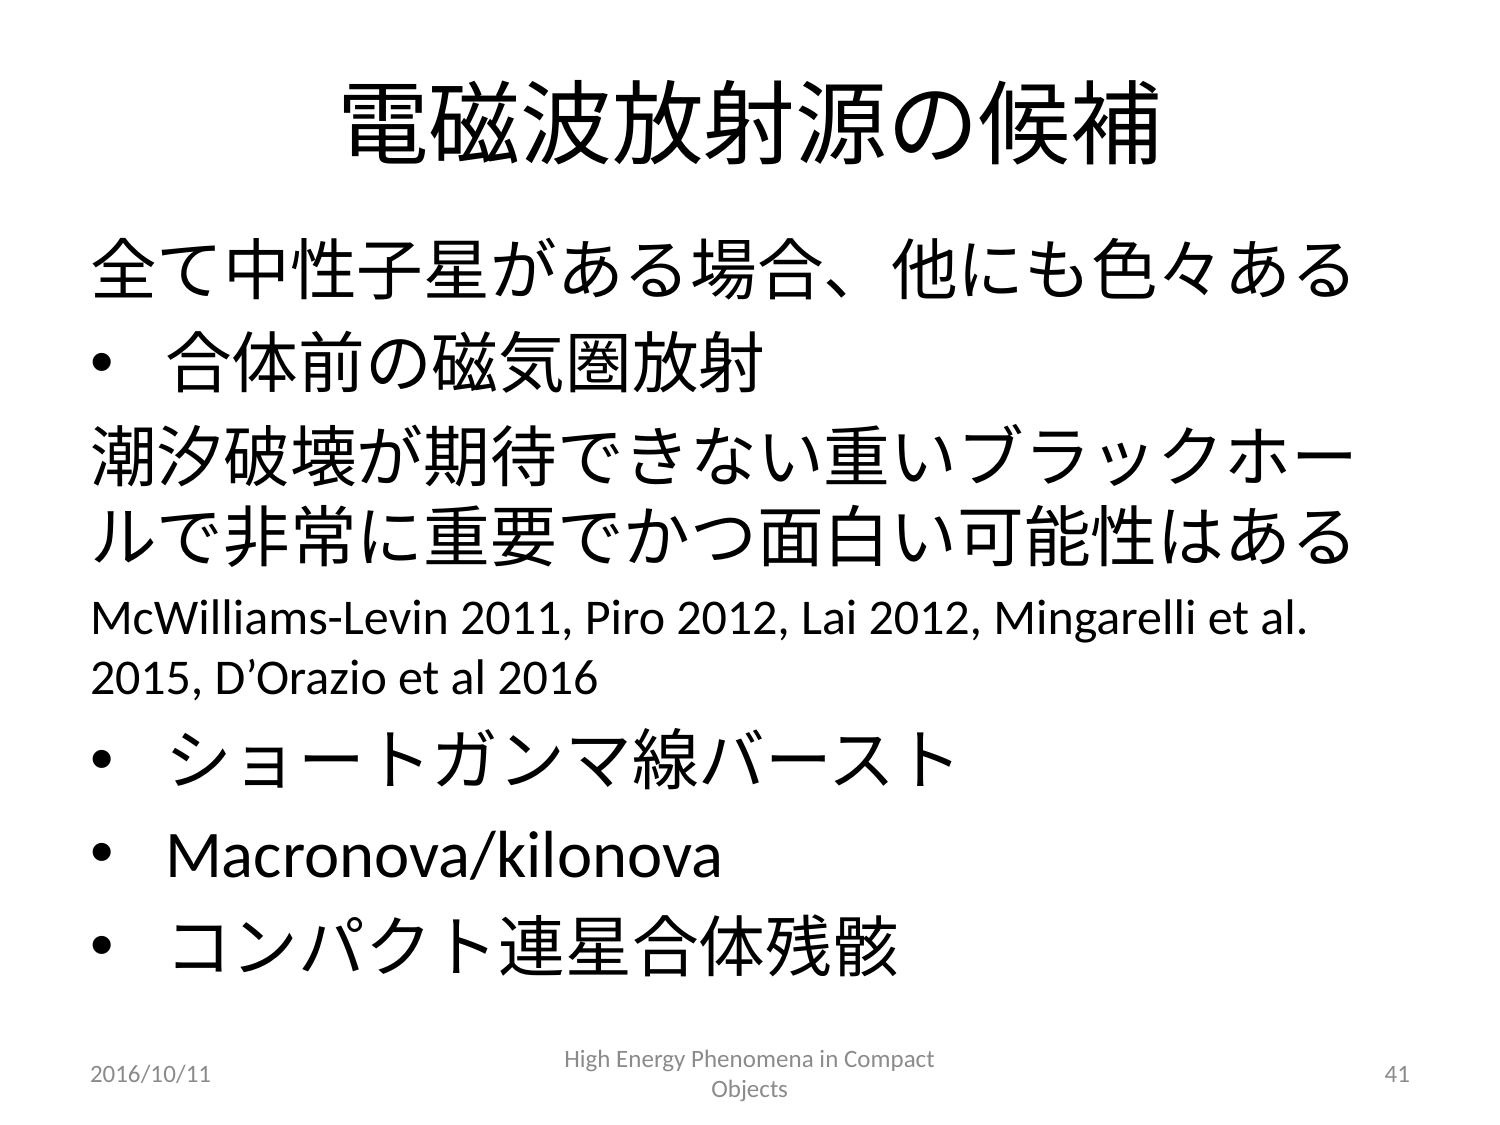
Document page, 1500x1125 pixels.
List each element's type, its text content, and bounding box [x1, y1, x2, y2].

title 電磁波放射源の候補 [75, 45, 1425, 197]
footer High Energy Phenomena in Compact Objects [512, 1042, 988, 1103]
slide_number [75, 1042, 425, 1103]
slide_number 41 [1074, 1042, 1425, 1103]
list 全て中性子星がある場合、他にも色々ある 合体前の磁気圏放射 潮汐破壊が期待できない重いブラックホールで非常に重要でかつ面白い可能性はある McWilliams-Levin 2011, Piro 2012, Lai 2012, Mingarelli et al. 2015, D’Orazio et al 2016 ショートガンマ線バースト Macronova/kilonova コンパクト連星合体残骸 [75, 219, 1425, 1024]
